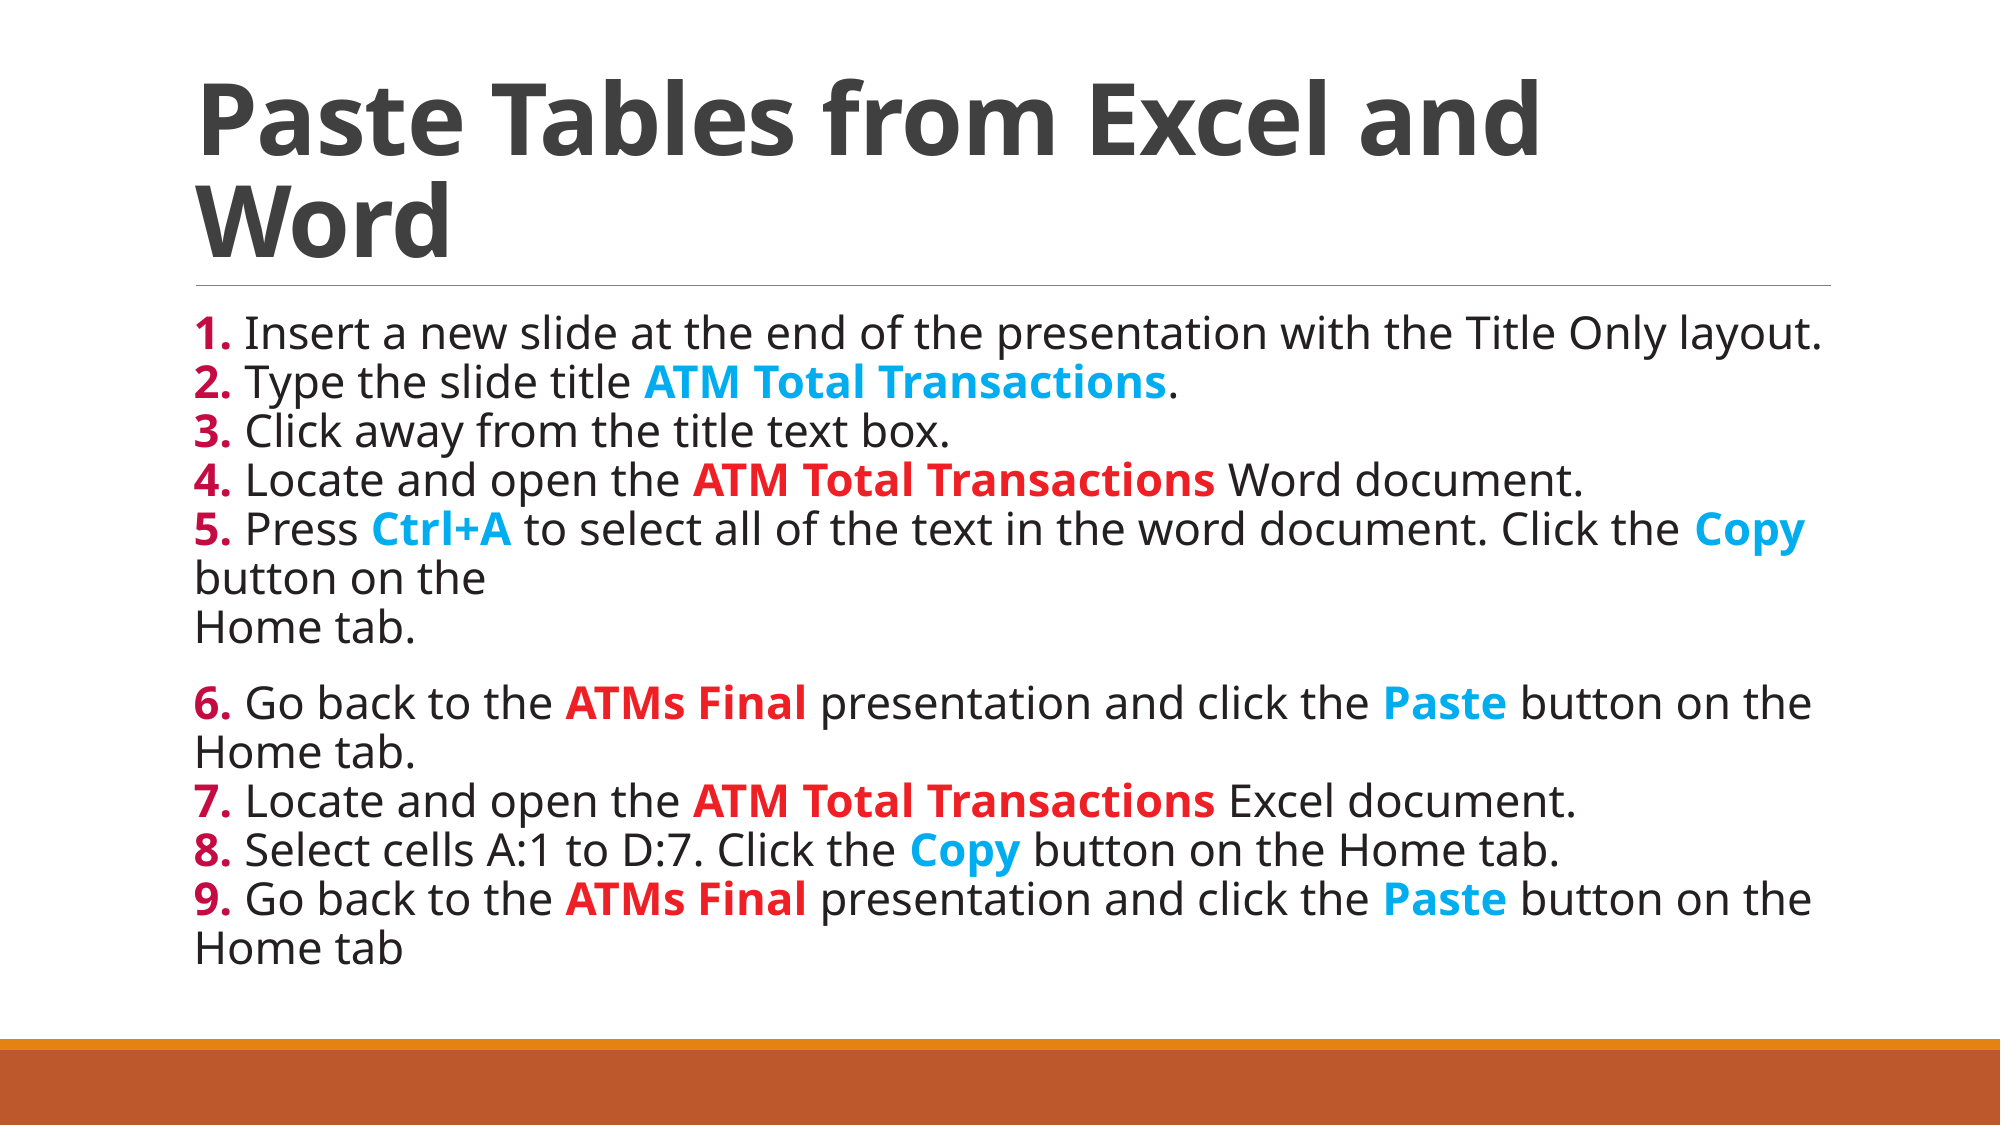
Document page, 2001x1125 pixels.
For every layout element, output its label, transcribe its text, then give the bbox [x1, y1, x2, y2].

list 1. Insert a new slide at the end of the presentation with the Title Only layout. 2. Type the slide title ATM Total Transactions. 3. Click away from the title text box. 4. Locate and open the ATM Total Transactions Word document. 5. Press Ctrl+A to select all of the text in the word document. Click the Copy button on the Home tab. 6. Go back to the ATMs Final presentation and click the Paste button on the Home tab. 7. Locate and open the ATM Total Transactions Excel document. 8. Select cells A:1 to D:7. Click the Copy button on the Home tab. 9. Go back to the ATMs Final presentation and click the Paste button on the Home tab [180, 302, 1830, 1078]
title Paste Tables from Excel and Word [180, 47, 1830, 285]
